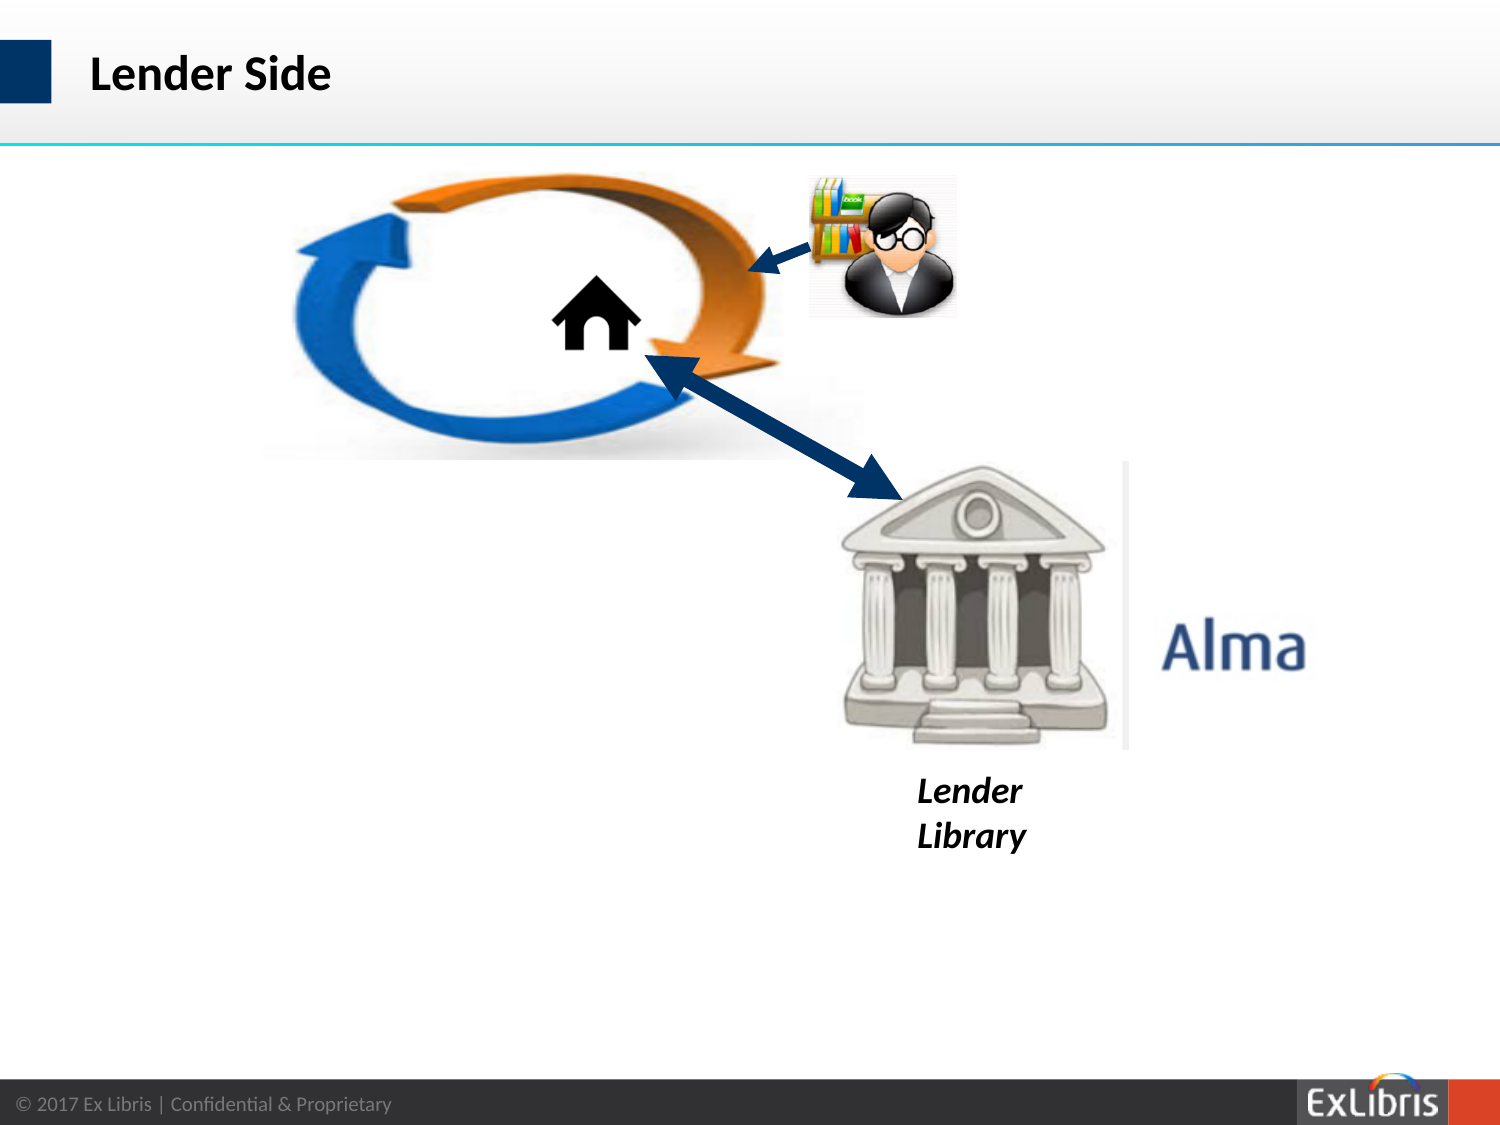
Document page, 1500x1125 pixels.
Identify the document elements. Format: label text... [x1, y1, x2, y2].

picture [1154, 605, 1323, 681]
title Lender Side [75, 11, 1436, 138]
picture [837, 461, 1129, 750]
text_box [747, 246, 810, 272]
picture [193, 166, 957, 460]
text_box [644, 355, 903, 500]
text_box Lender Library [902, 758, 1116, 863]
picture [1308, 1073, 1438, 1122]
